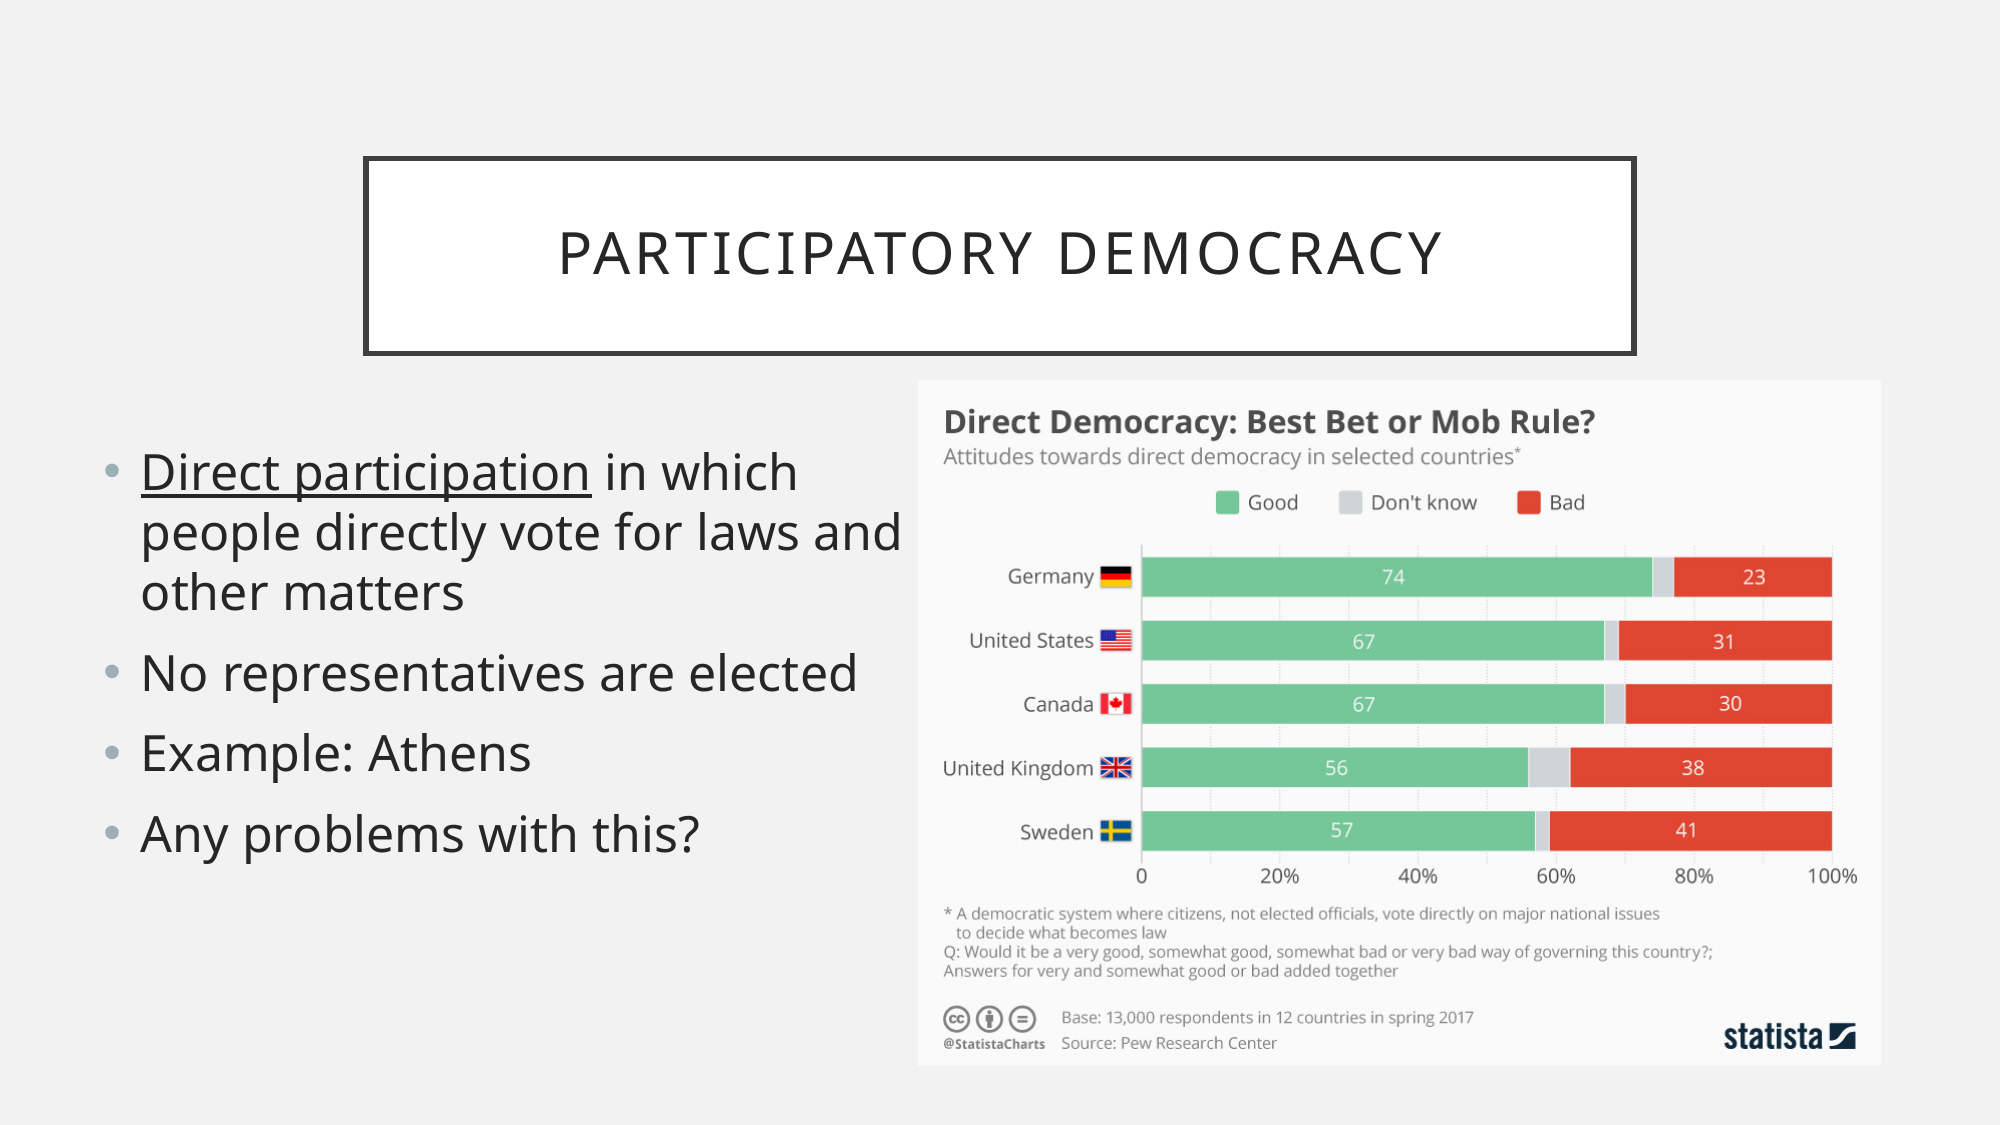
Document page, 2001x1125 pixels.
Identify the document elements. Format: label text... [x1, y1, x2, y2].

picture [918, 380, 1881, 1066]
title PARTICIPATORY DEMOCRACY [363, 156, 1637, 356]
list Direct participation in which people directly vote for laws and other matters No representatives are elected Example: Athens Any problems with this? [88, 432, 918, 942]
